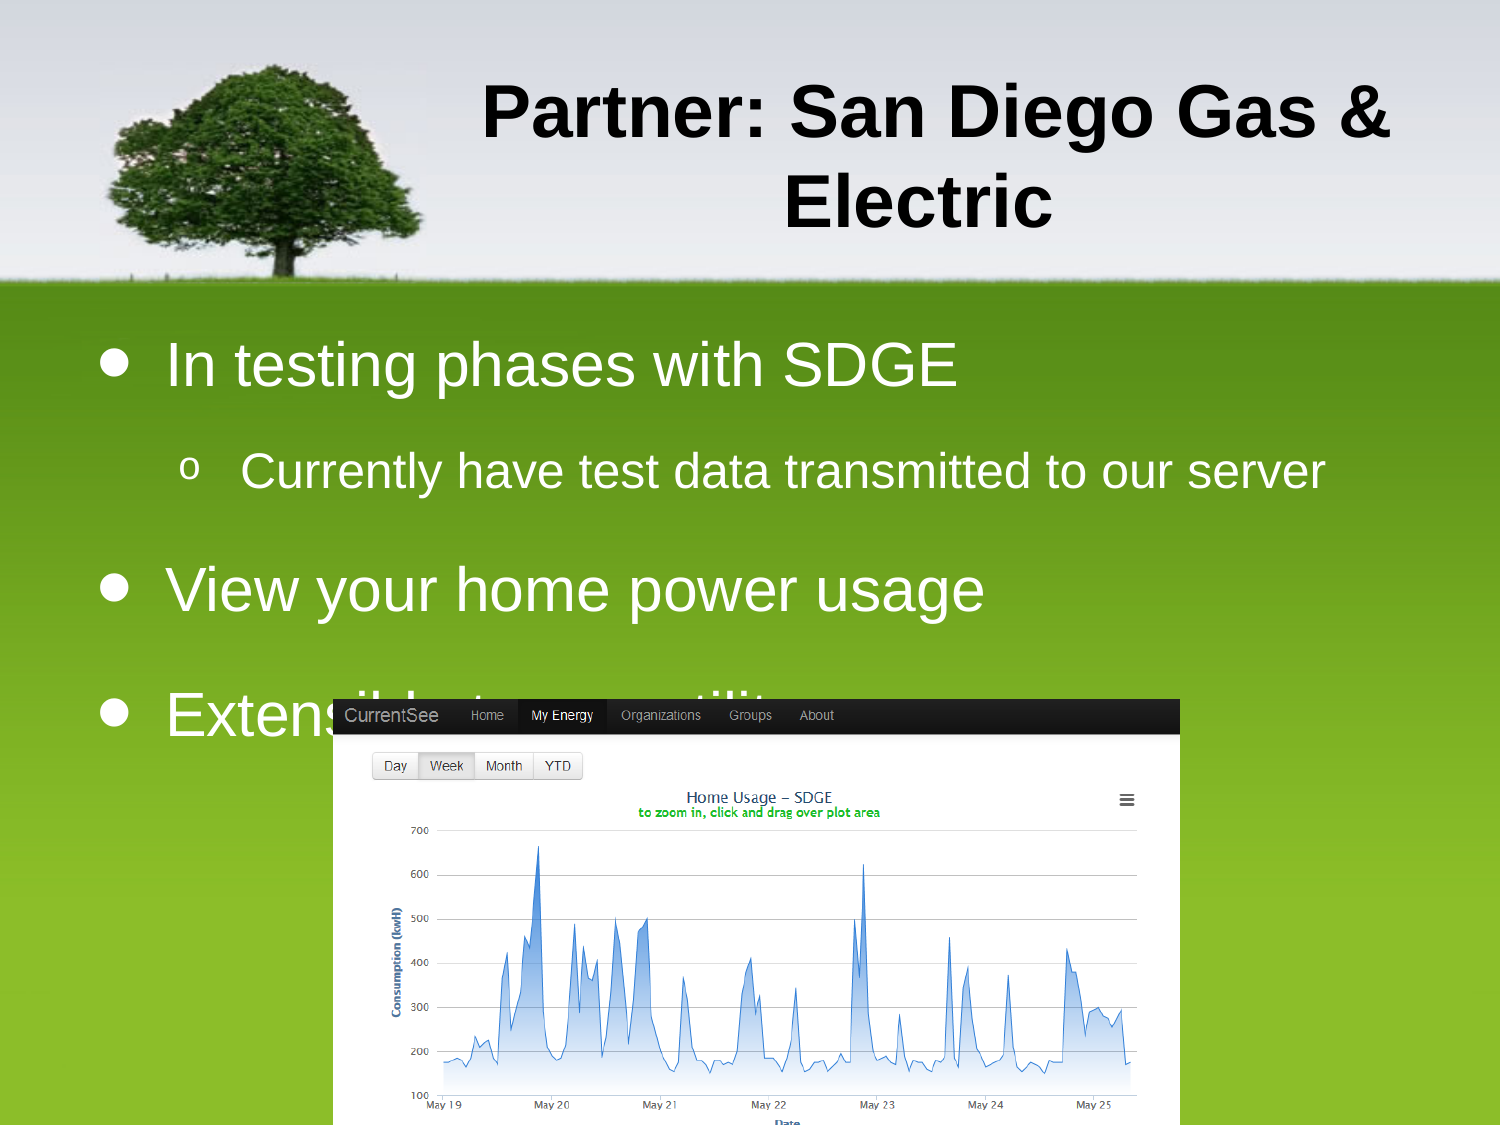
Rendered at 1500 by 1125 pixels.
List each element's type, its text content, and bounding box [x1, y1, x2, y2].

list In testing phases with SDGE Currently have test data transmitted to our server View your home power usage Extensible to any utility [75, 271, 1425, 1078]
title Partner: San Diego Gas & Electric [345, 70, 1493, 258]
picture [0, 0, 1500, 1125]
text_box [333, 699, 1180, 1125]
